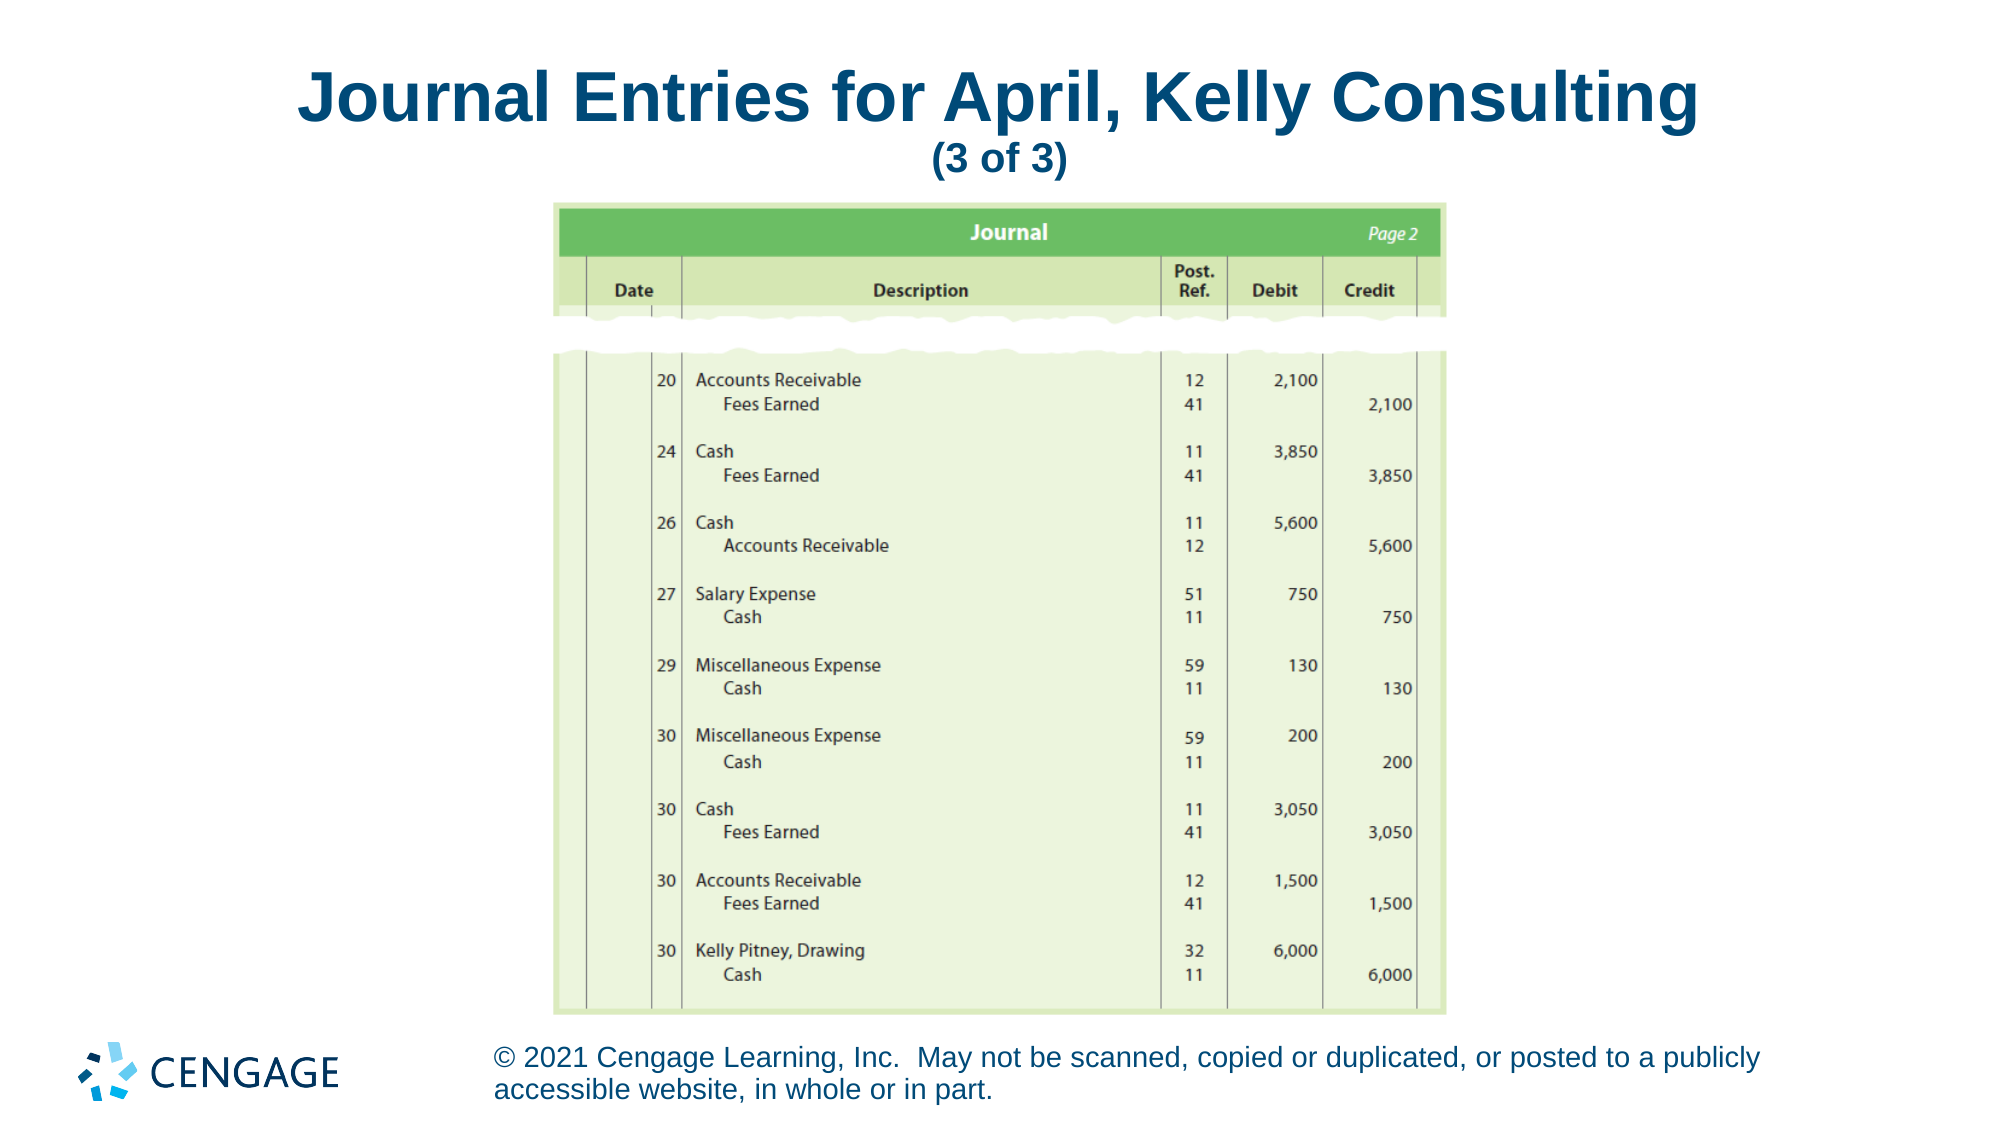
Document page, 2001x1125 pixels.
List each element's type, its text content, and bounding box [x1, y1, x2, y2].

title Journal Entries for April, Kelly Consulting (3 of 3) [137, 59, 1863, 171]
picture [78, 1042, 338, 1101]
picture [542, 199, 1449, 1016]
